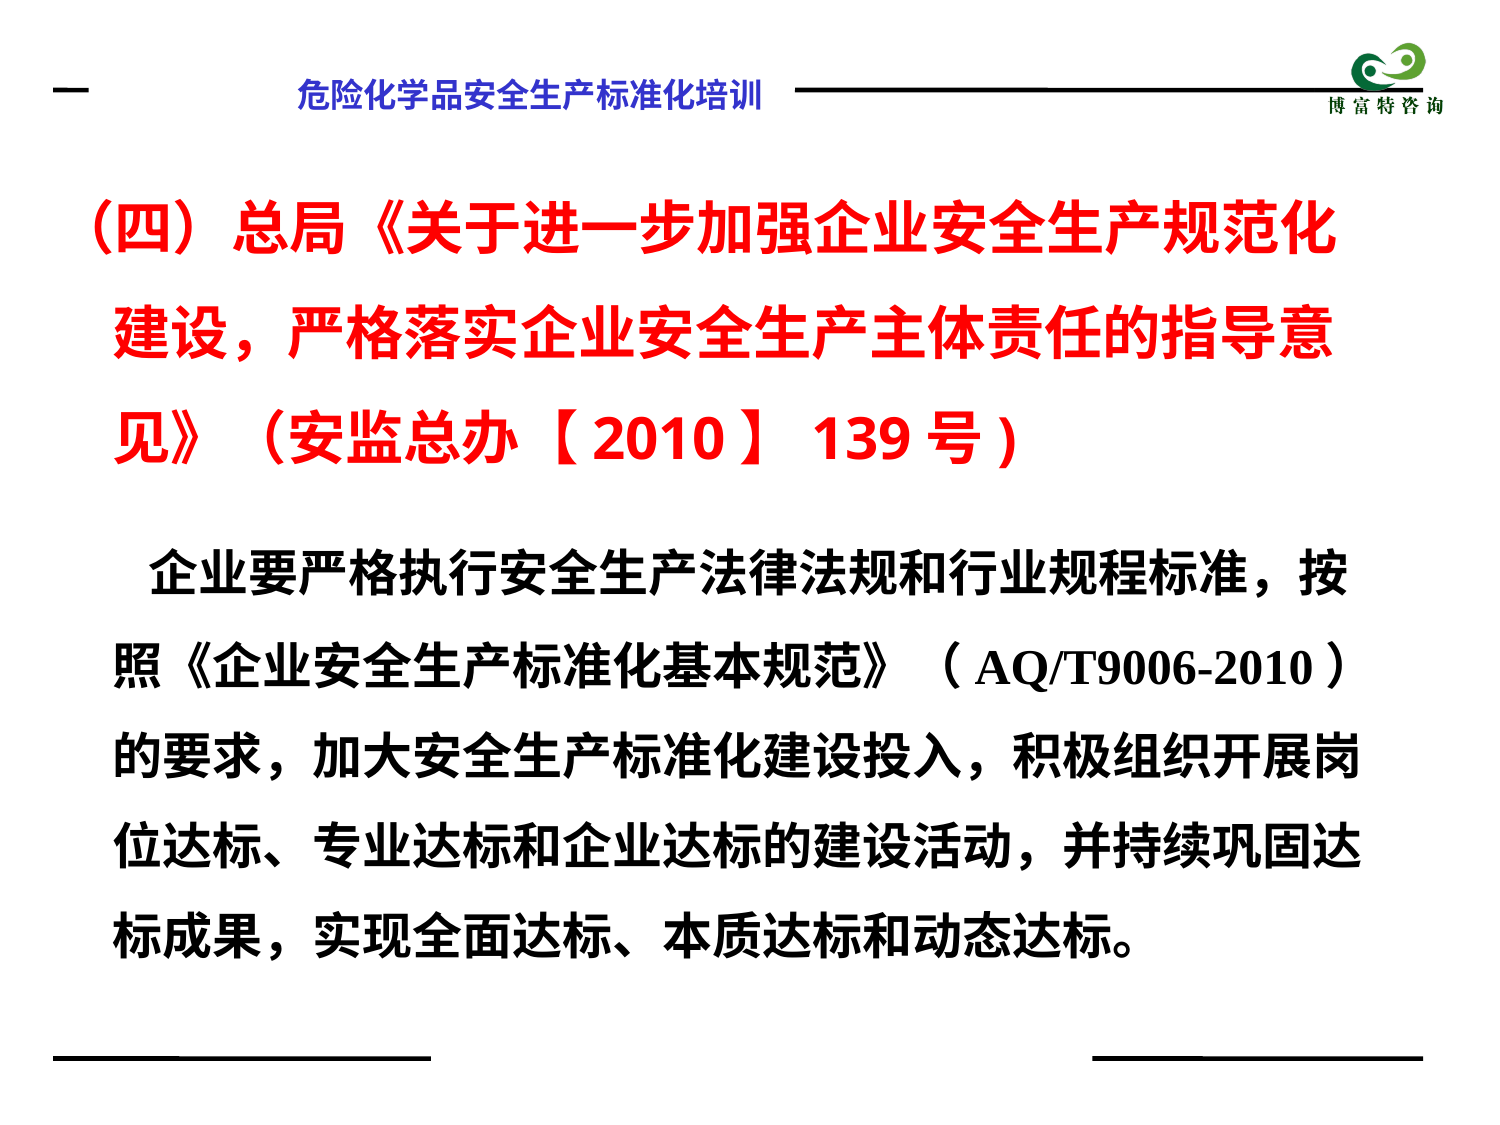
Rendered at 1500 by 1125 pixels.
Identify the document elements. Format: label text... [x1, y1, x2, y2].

picture [1314, 42, 1462, 117]
list （四）总局《关于进一步加强企业安全生产规范化建设，严格落实企业安全生产主体责任的指导意见》（安监总办【2010】139号) 企业要严格执行安全生产法律法规和行业规程标准，按照《企业安全生产标准化基本规范》（AQ/T9006-2010）的要求，加大安全生产标准化建设投入，积极组织开展岗位达标、专业达标和企业达标的建设活动，并持续巩固达标成果，实现全面达标、本质达标和动态达标。 [41, 148, 1400, 1002]
